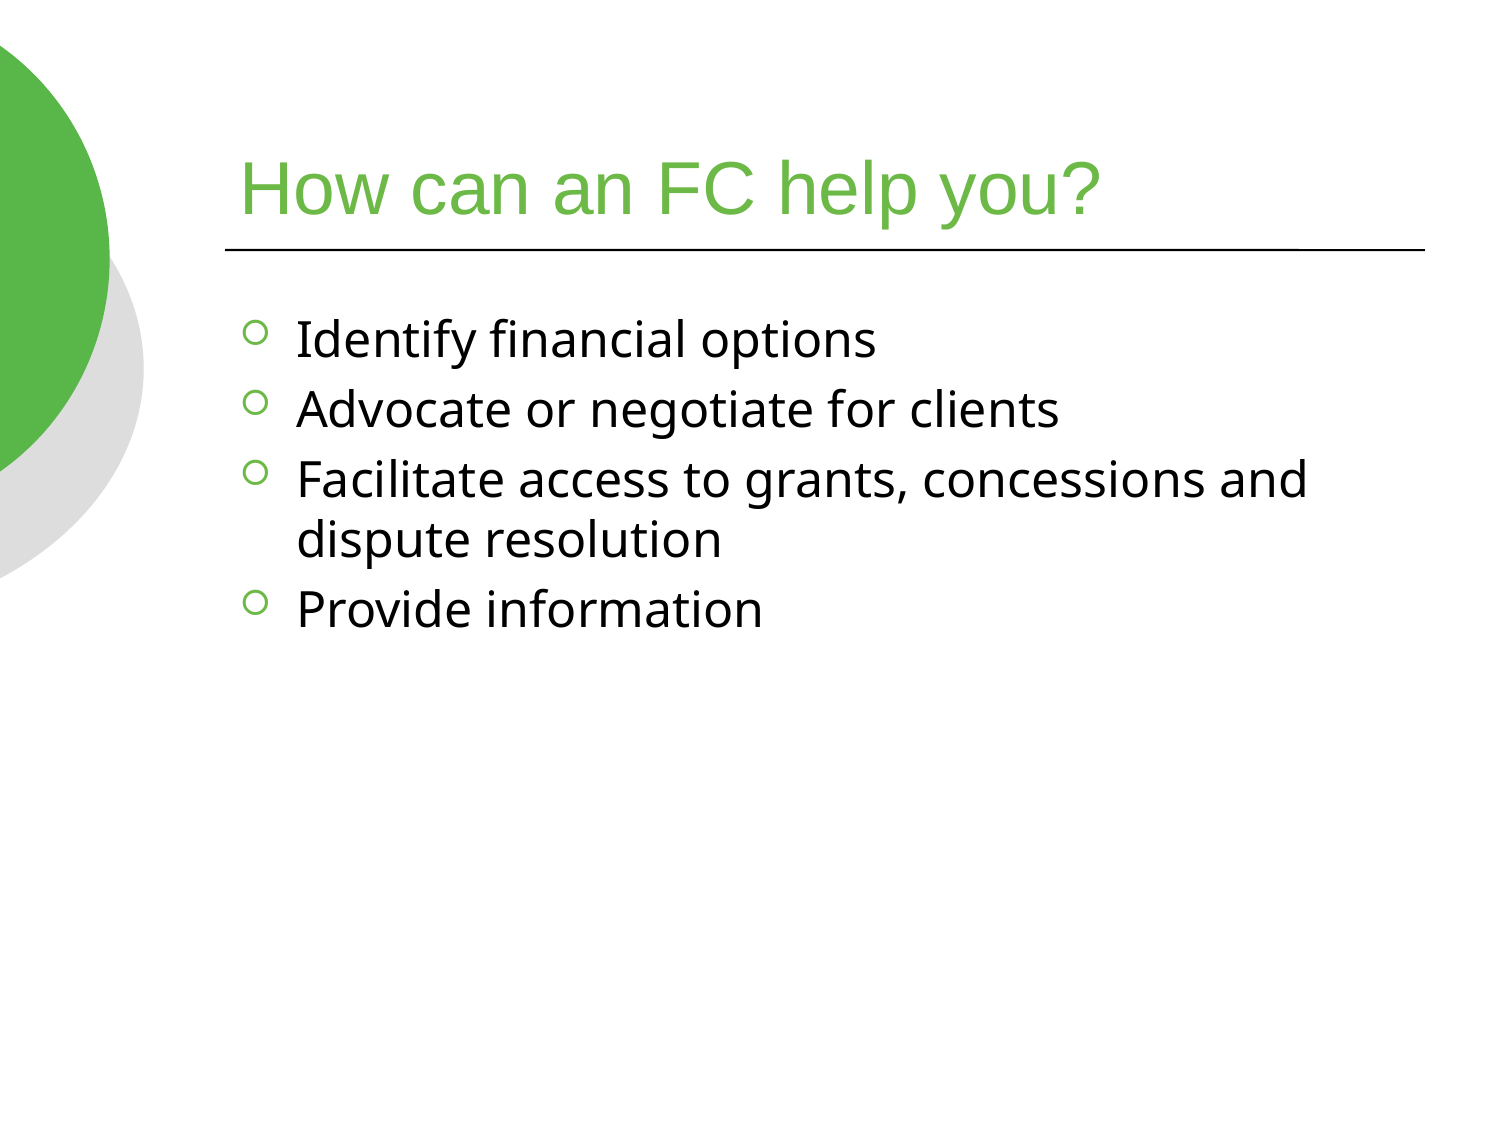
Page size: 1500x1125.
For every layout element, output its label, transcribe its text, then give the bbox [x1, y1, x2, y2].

title How can an FC help you? [224, 49, 1425, 237]
list Identify financial options Advocate or negotiate for clients Facilitate access to grants, concessions and dispute resolution Provide information [224, 299, 1425, 975]
